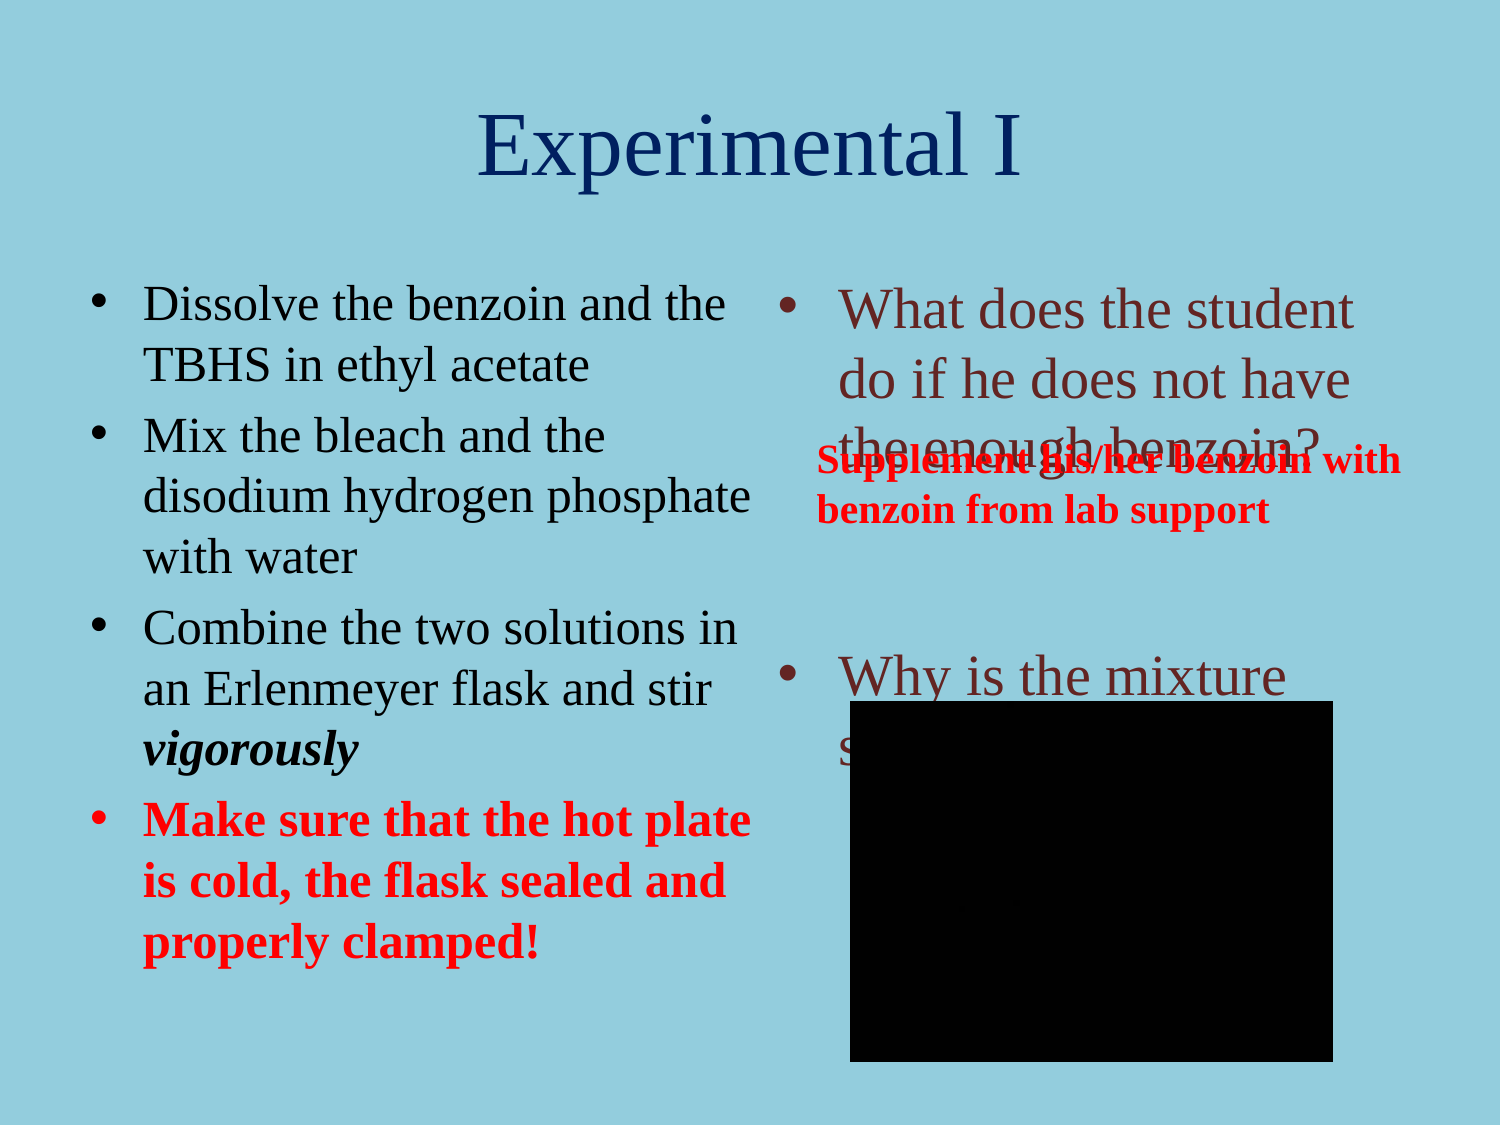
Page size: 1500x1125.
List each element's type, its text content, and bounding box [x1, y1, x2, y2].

text_box Supplement his/her benzoin with benzoin from lab support [801, 424, 1428, 540]
list Dissolve the benzoin and the TBHS in ethyl acetate Mix the bleach and the disodium hydrogen phosphate with water Combine the two solutions in an Erlenmeyer flask and stir vigorously Make sure that the hot plate is cold, the flask sealed and properly clamped! [75, 262, 762, 1005]
list What does the student do if he does not have the enough benzoin? Why is the mixture stirred vigorously? [762, 262, 1425, 1005]
title Experimental I [75, 45, 1425, 233]
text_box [849, 700, 1334, 1063]
